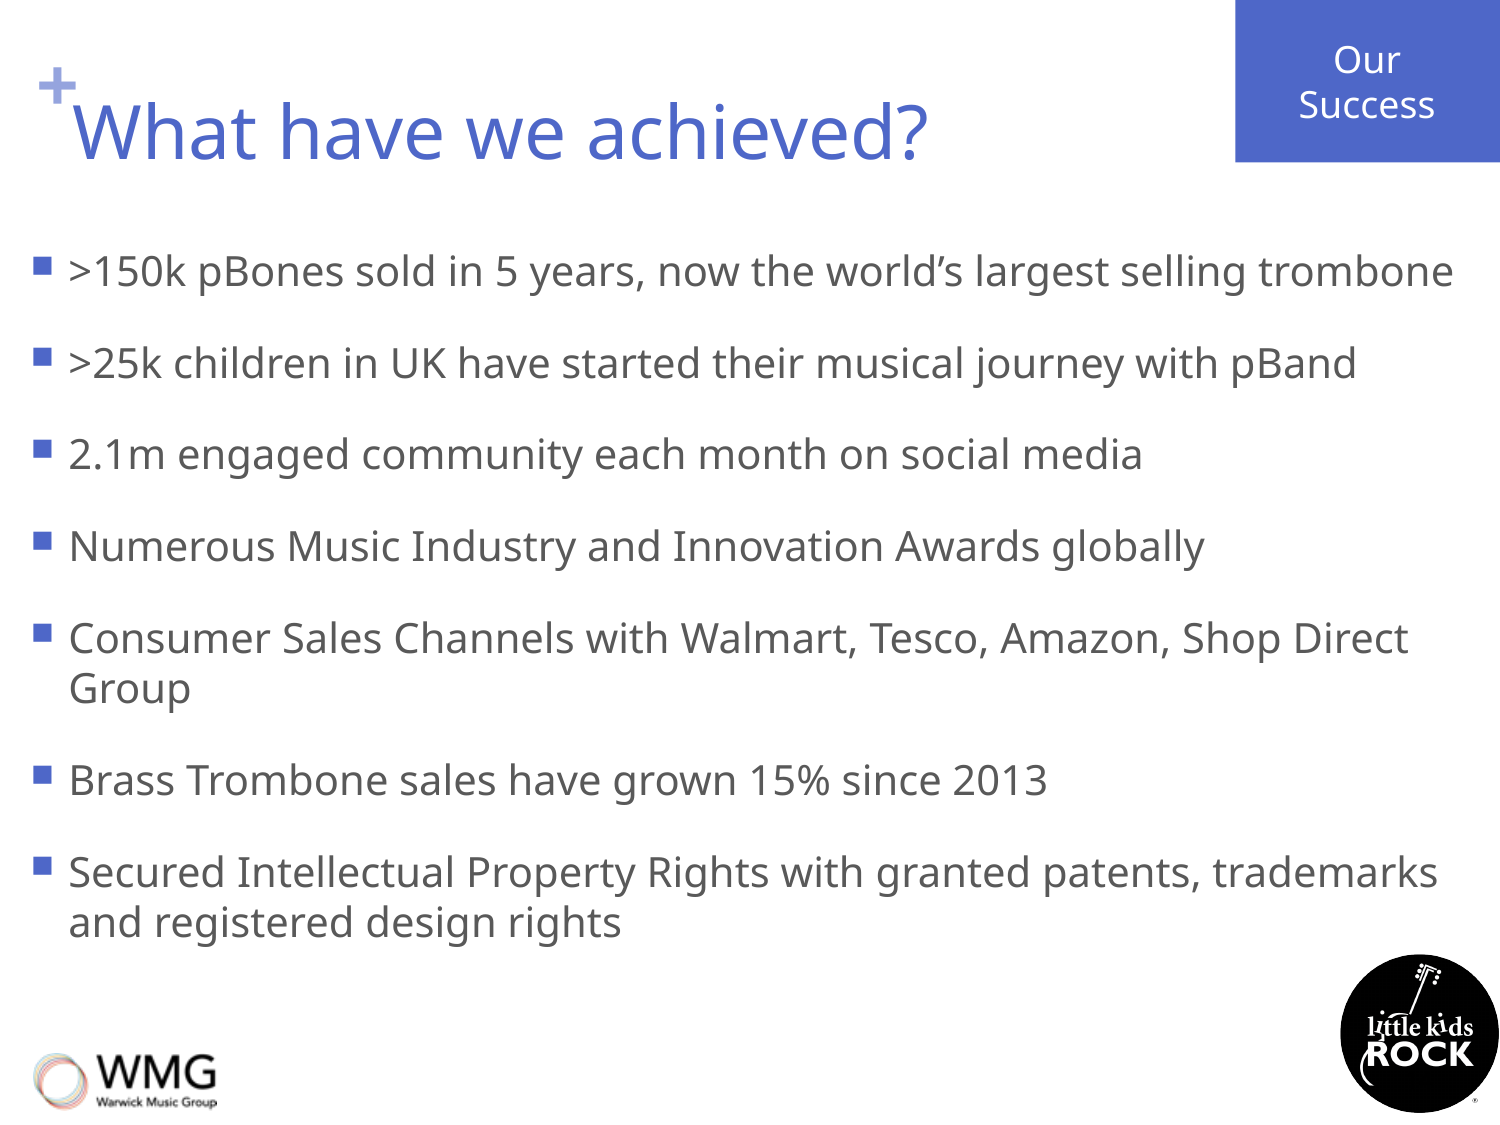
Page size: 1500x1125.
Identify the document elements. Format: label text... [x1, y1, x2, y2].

title What have we achieved? [57, 77, 1298, 237]
text_box 14 [1389, 1057, 1500, 1107]
text_box Our Success [1234, 29, 1500, 134]
picture [33, 1053, 217, 1111]
list >150k pBones sold in 5 years, now the world’s largest selling trombone >25k children in UK have started their musical journey with pBand 2.1m engaged community each month on social media Numerous Music Industry and Innovation Awards globally Consumer Sales Channels with Walmart, Tesco, Amazon, Shop Direct Group Brass Trombone sales have grown 15% since 2013 Secured Intellectual Property Rights with granted patents, trademarks and registered design rights [15, 237, 1485, 1013]
picture [1339, 953, 1500, 1114]
